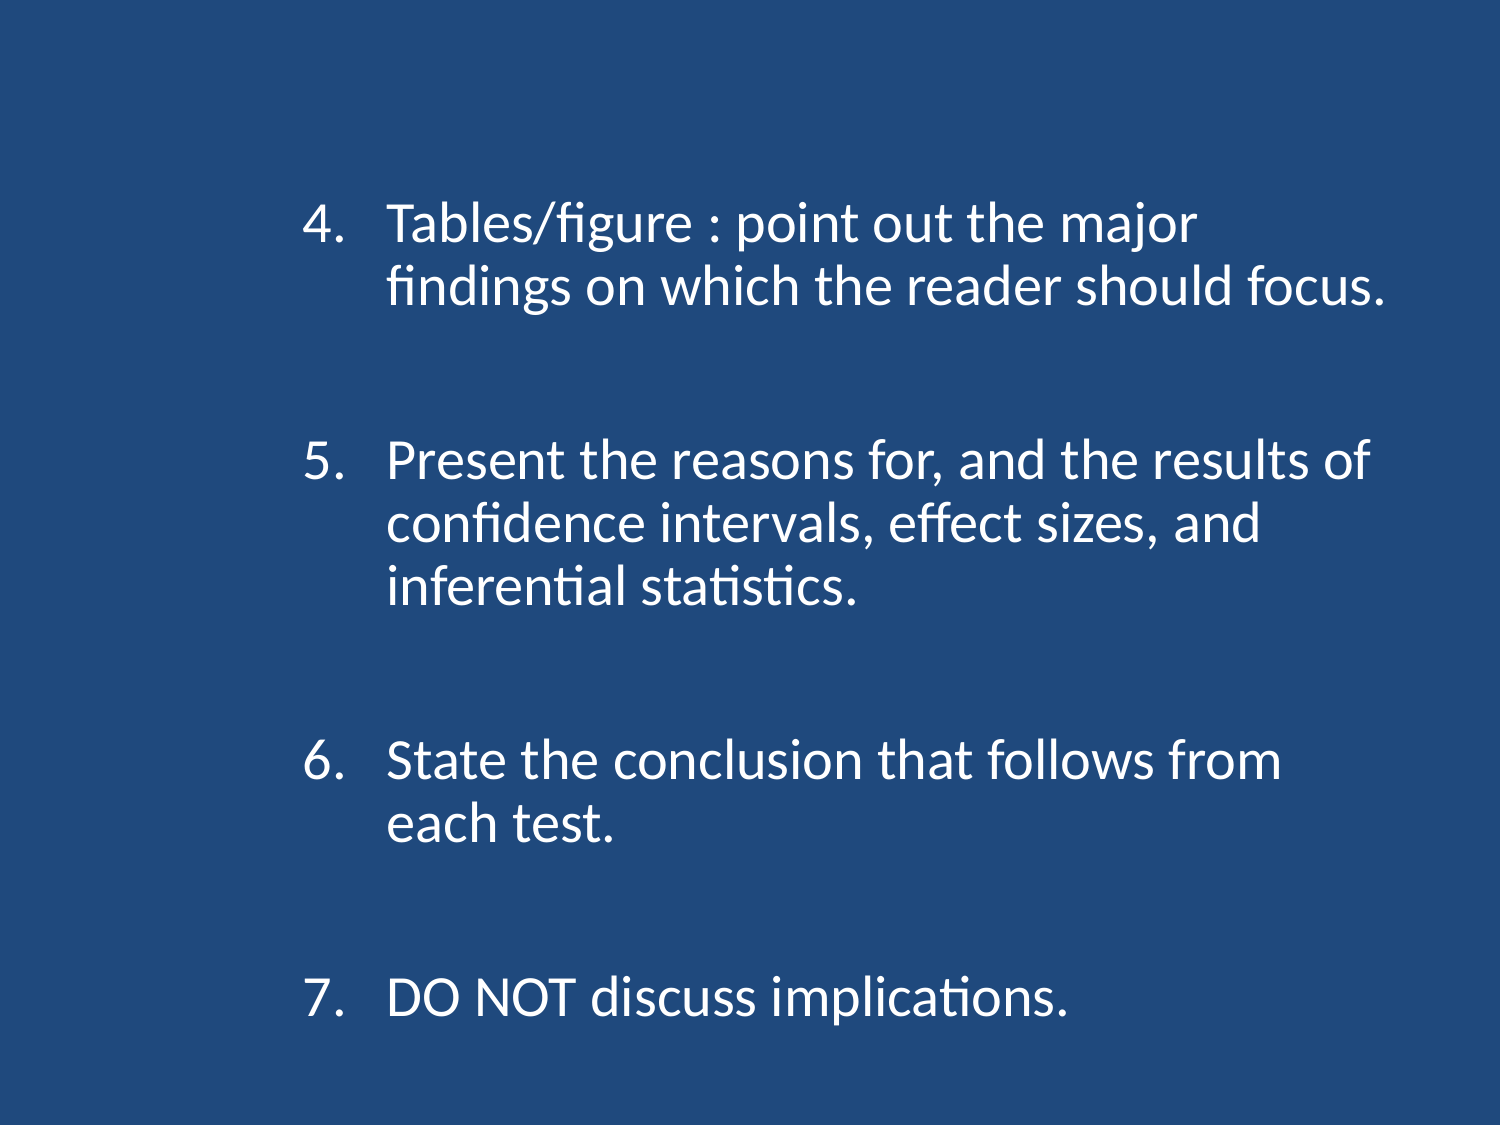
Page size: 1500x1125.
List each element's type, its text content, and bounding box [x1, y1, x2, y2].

list Tables/figure : point out the major findings on which the reader should focus. Present the reasons for, and the results of confidence intervals, effect sizes, and inferential statistics. State the conclusion that follows from each test. DO NOT discuss implications. [137, 112, 1413, 1088]
